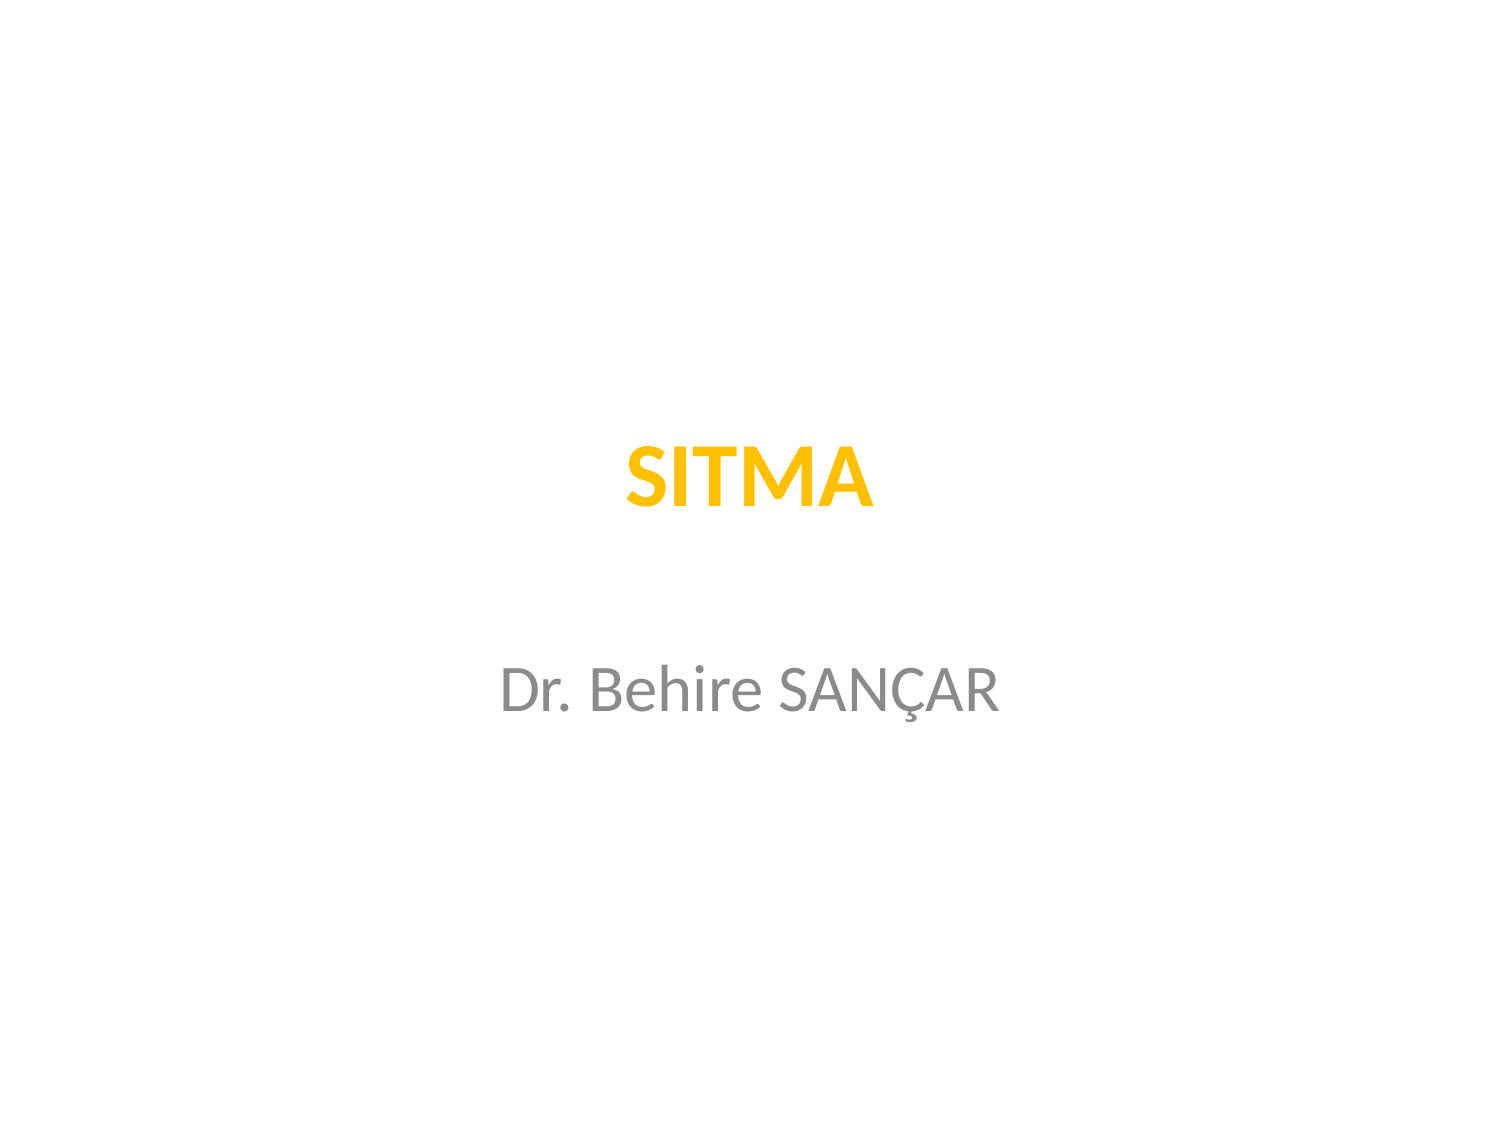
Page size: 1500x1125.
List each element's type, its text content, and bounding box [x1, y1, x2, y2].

subtitle Dr. Behire SANÇAR [225, 637, 1275, 925]
title SITMA [112, 349, 1388, 591]
